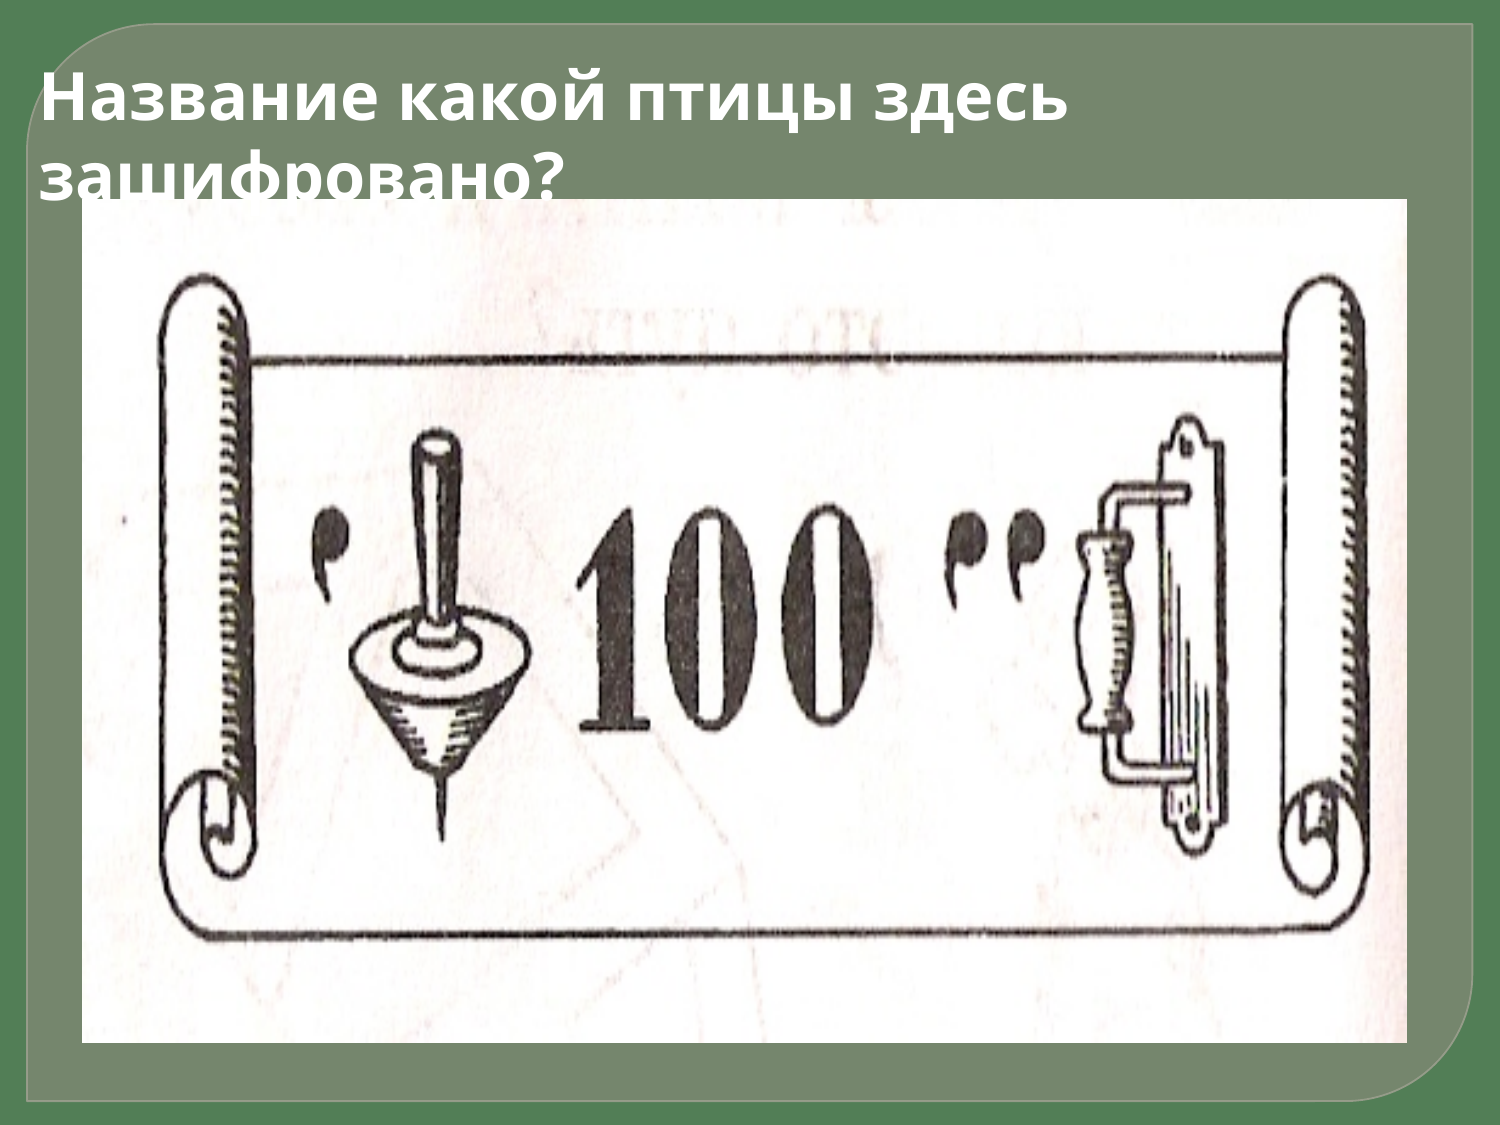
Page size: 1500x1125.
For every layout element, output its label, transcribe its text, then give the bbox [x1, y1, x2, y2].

picture [81, 198, 1407, 1044]
text_box Название какой птицы здесь зашифровано? [23, 46, 1500, 222]
